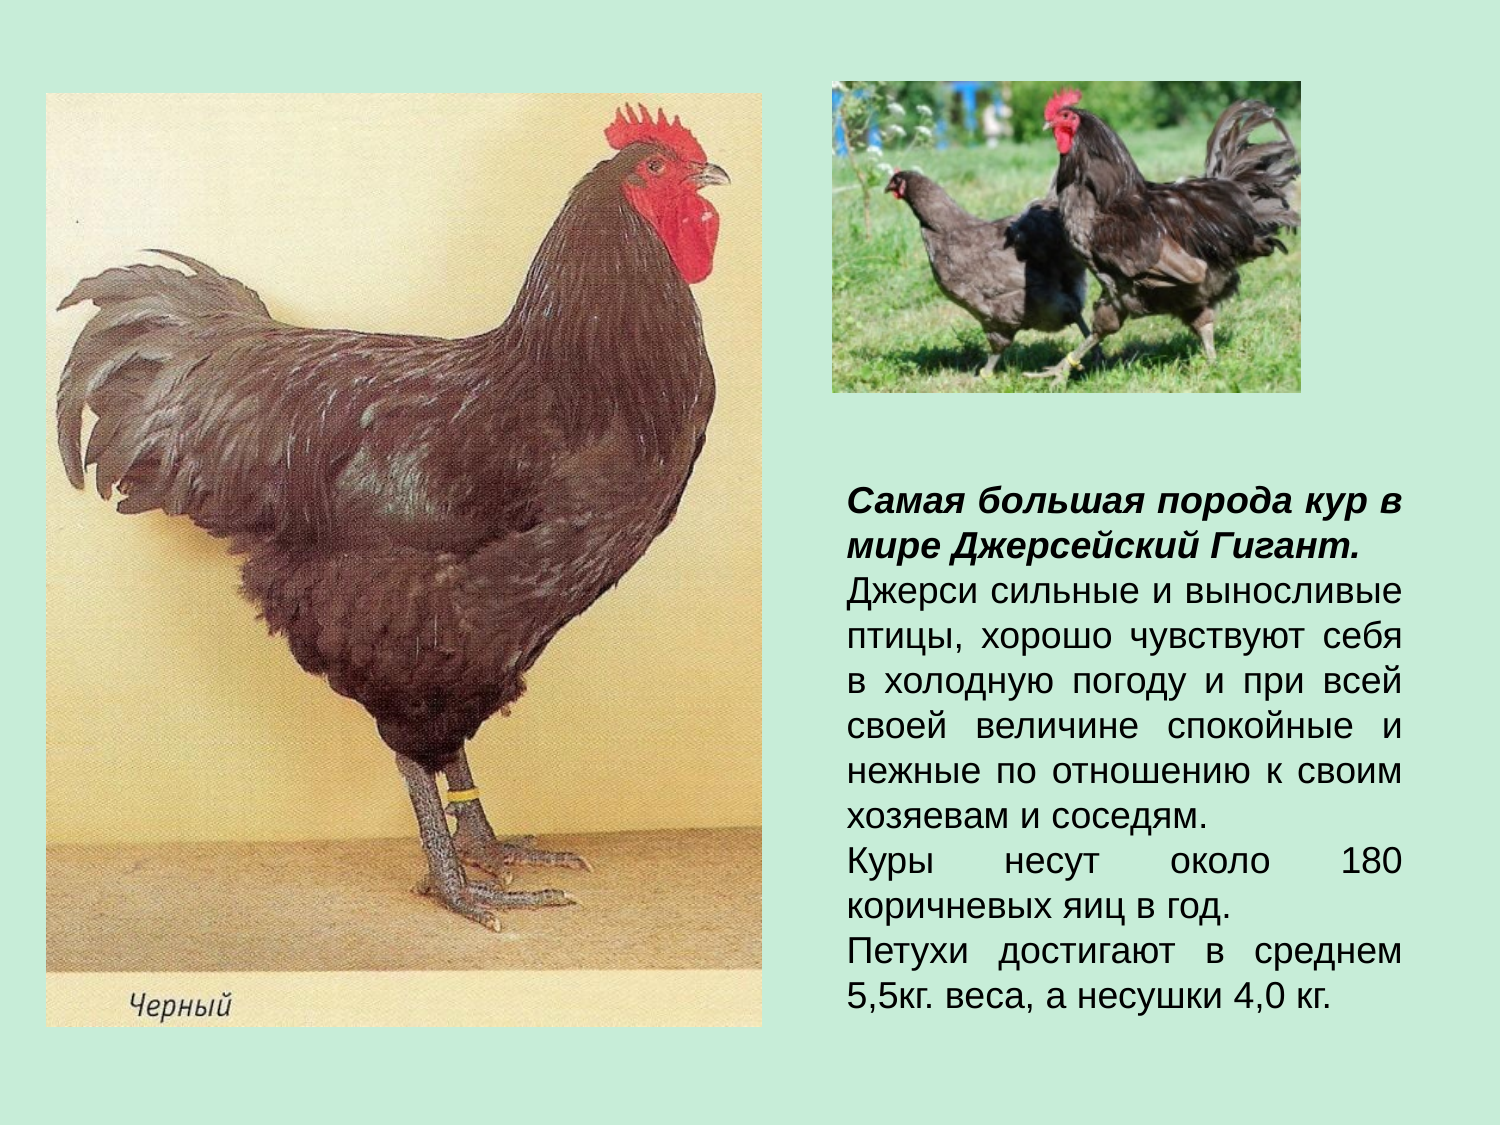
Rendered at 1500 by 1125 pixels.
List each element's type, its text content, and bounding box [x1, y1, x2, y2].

picture [831, 81, 1301, 394]
text_box Самая большая порода кур в мире Джерсейский Гигант. Джерси сильные и выносливые птицы, хорошо чувствуют себя в холодную погоду и при всей своей величине спокойные и нежные по отношению к своим хозяевам и соседям. Куры несут около 180 коричневых яиц в год. Петухи достигают в среднем 5,5кг. веса, а несушки 4,0 кг. [831, 468, 1418, 1024]
picture [46, 93, 762, 1027]
